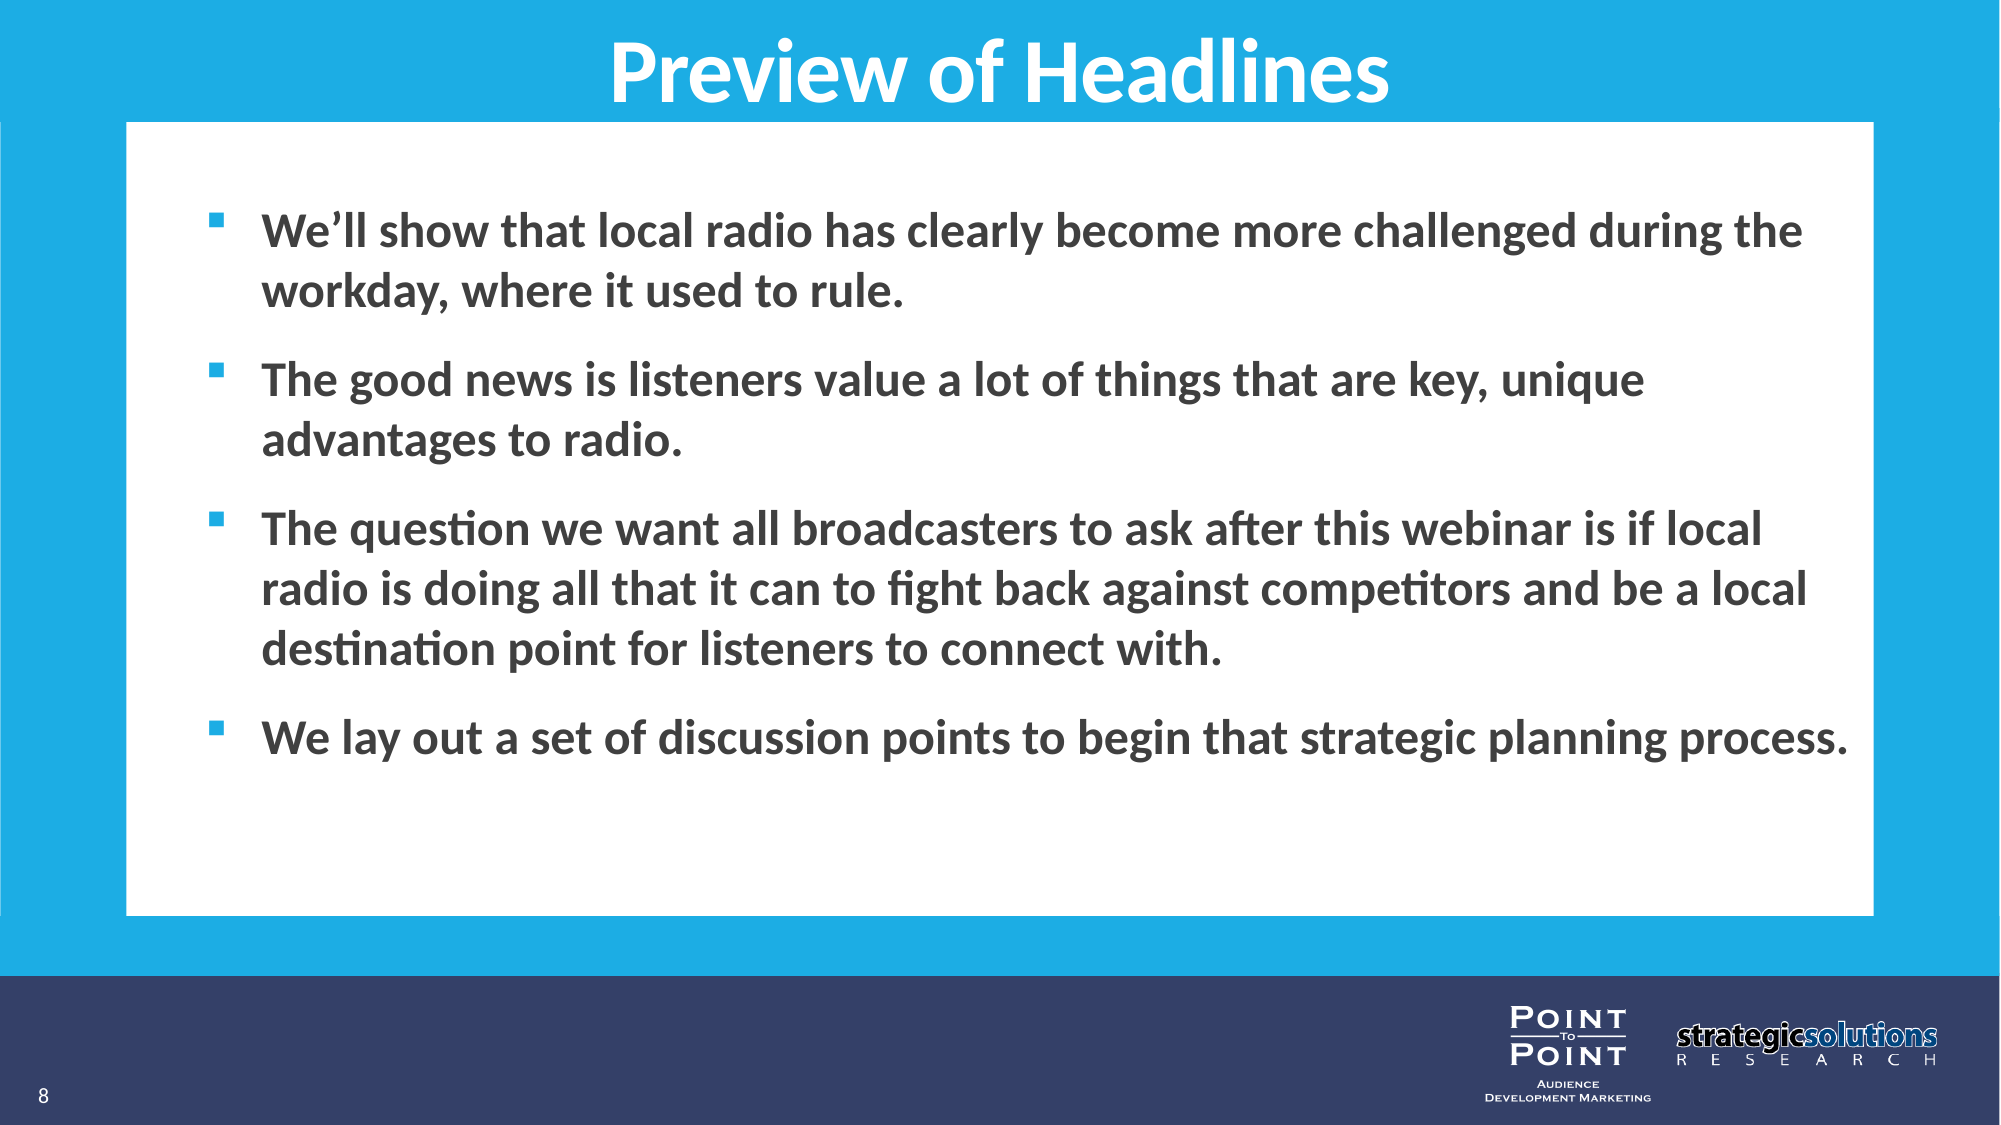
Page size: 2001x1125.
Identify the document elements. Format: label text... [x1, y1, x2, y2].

picture [1676, 1020, 1937, 1066]
text_box We’ll show that local radio has clearly become more challenged during the workday, where it used to rule. The good news is listeners value a lot of things that are key, unique advantages to radio. The question we want all broadcasters to ask after this webinar is if local radio is doing all that it can to fight back against competitors and be a local destination point for listeners to connect with. We lay out a set of discussion points to begin that strategic planning process. [130, 122, 1870, 884]
text_box Preview of Headlines [170, 0, 1830, 122]
picture [1485, 1006, 1651, 1102]
slide_number 8 [0, 1065, 64, 1125]
